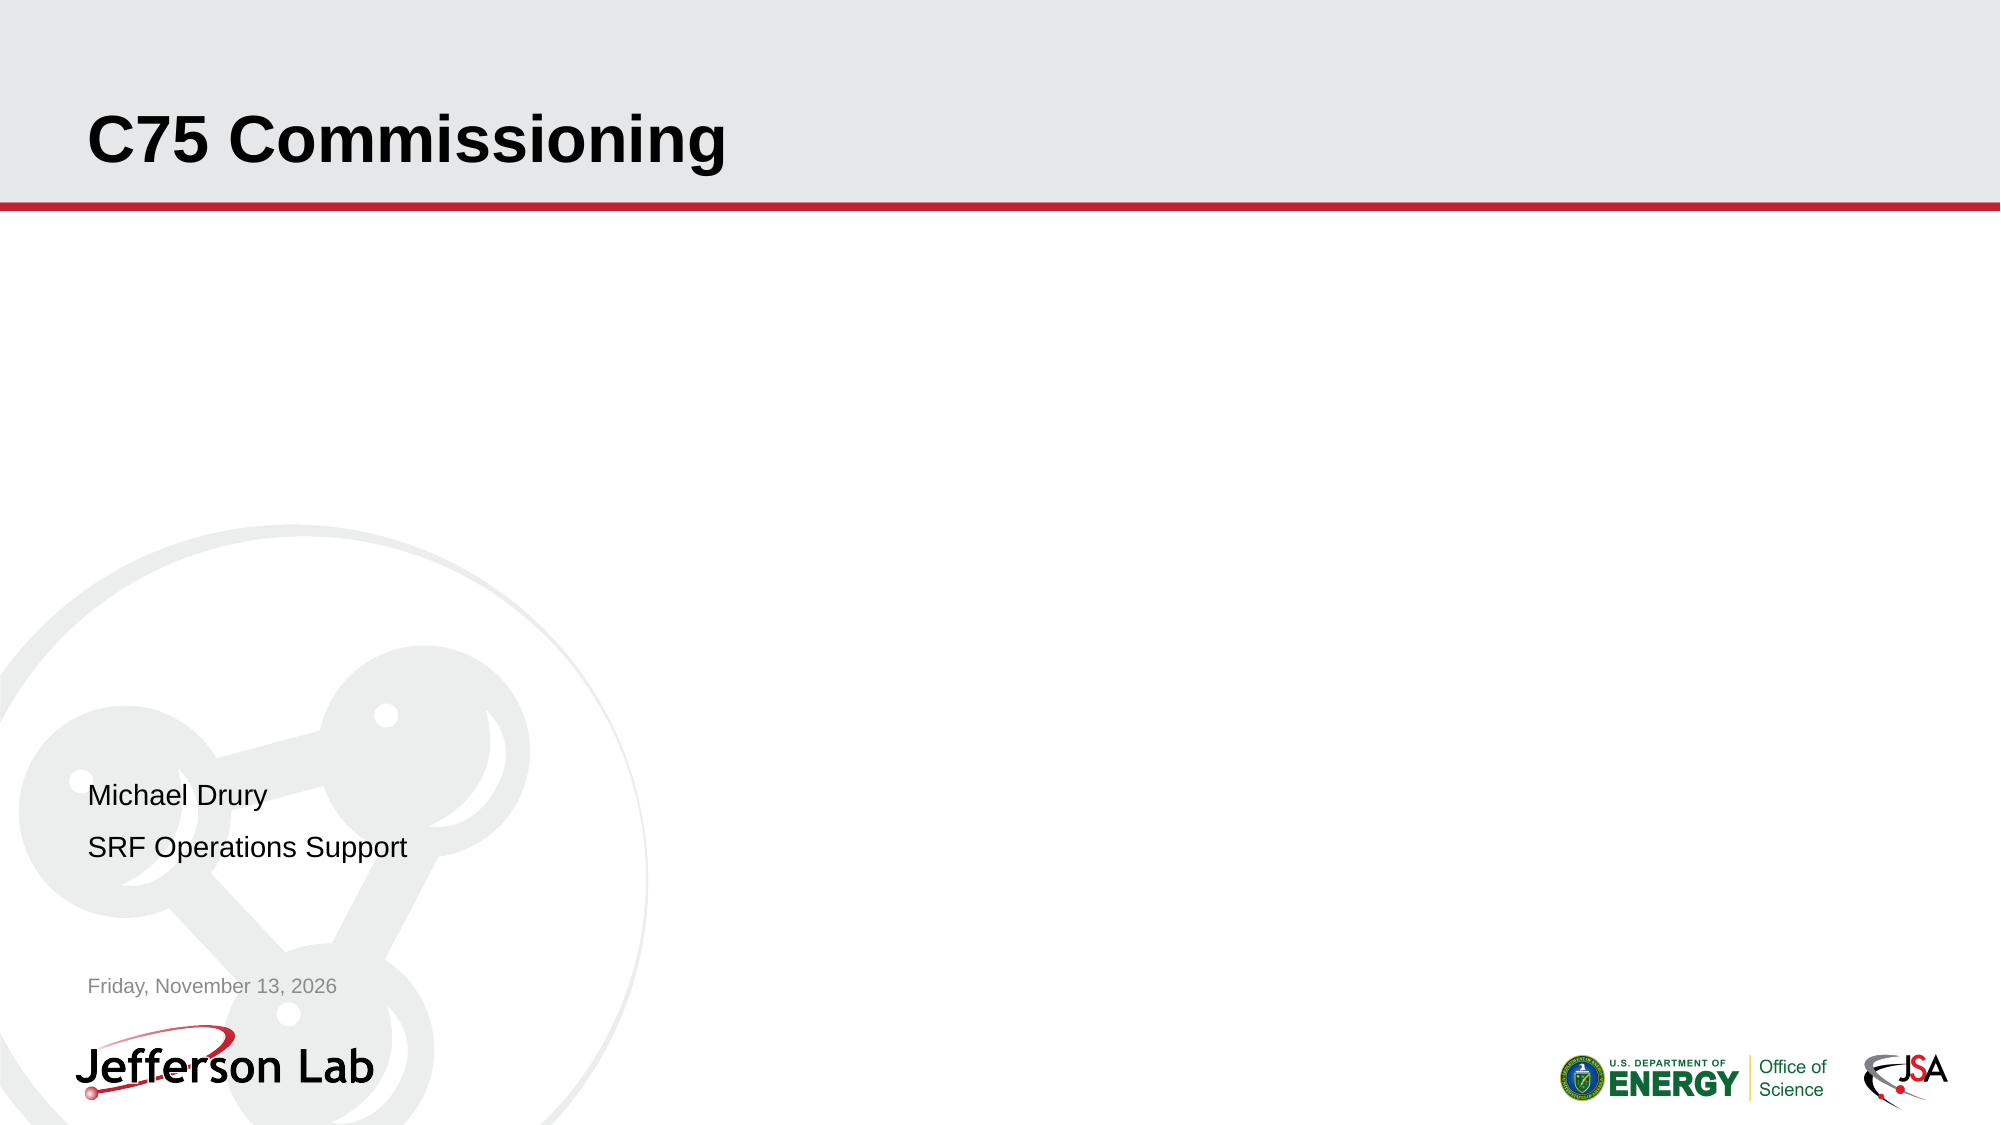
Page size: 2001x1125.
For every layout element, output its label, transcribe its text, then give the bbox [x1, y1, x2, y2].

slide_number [72, 955, 599, 1016]
picture [1560, 1055, 1827, 1101]
picture [1864, 1054, 1948, 1110]
list Michael Drury SRF Operations Support [72, 772, 1037, 888]
picture [0, 470, 674, 1125]
title C75 Commissioning [72, 82, 1809, 185]
